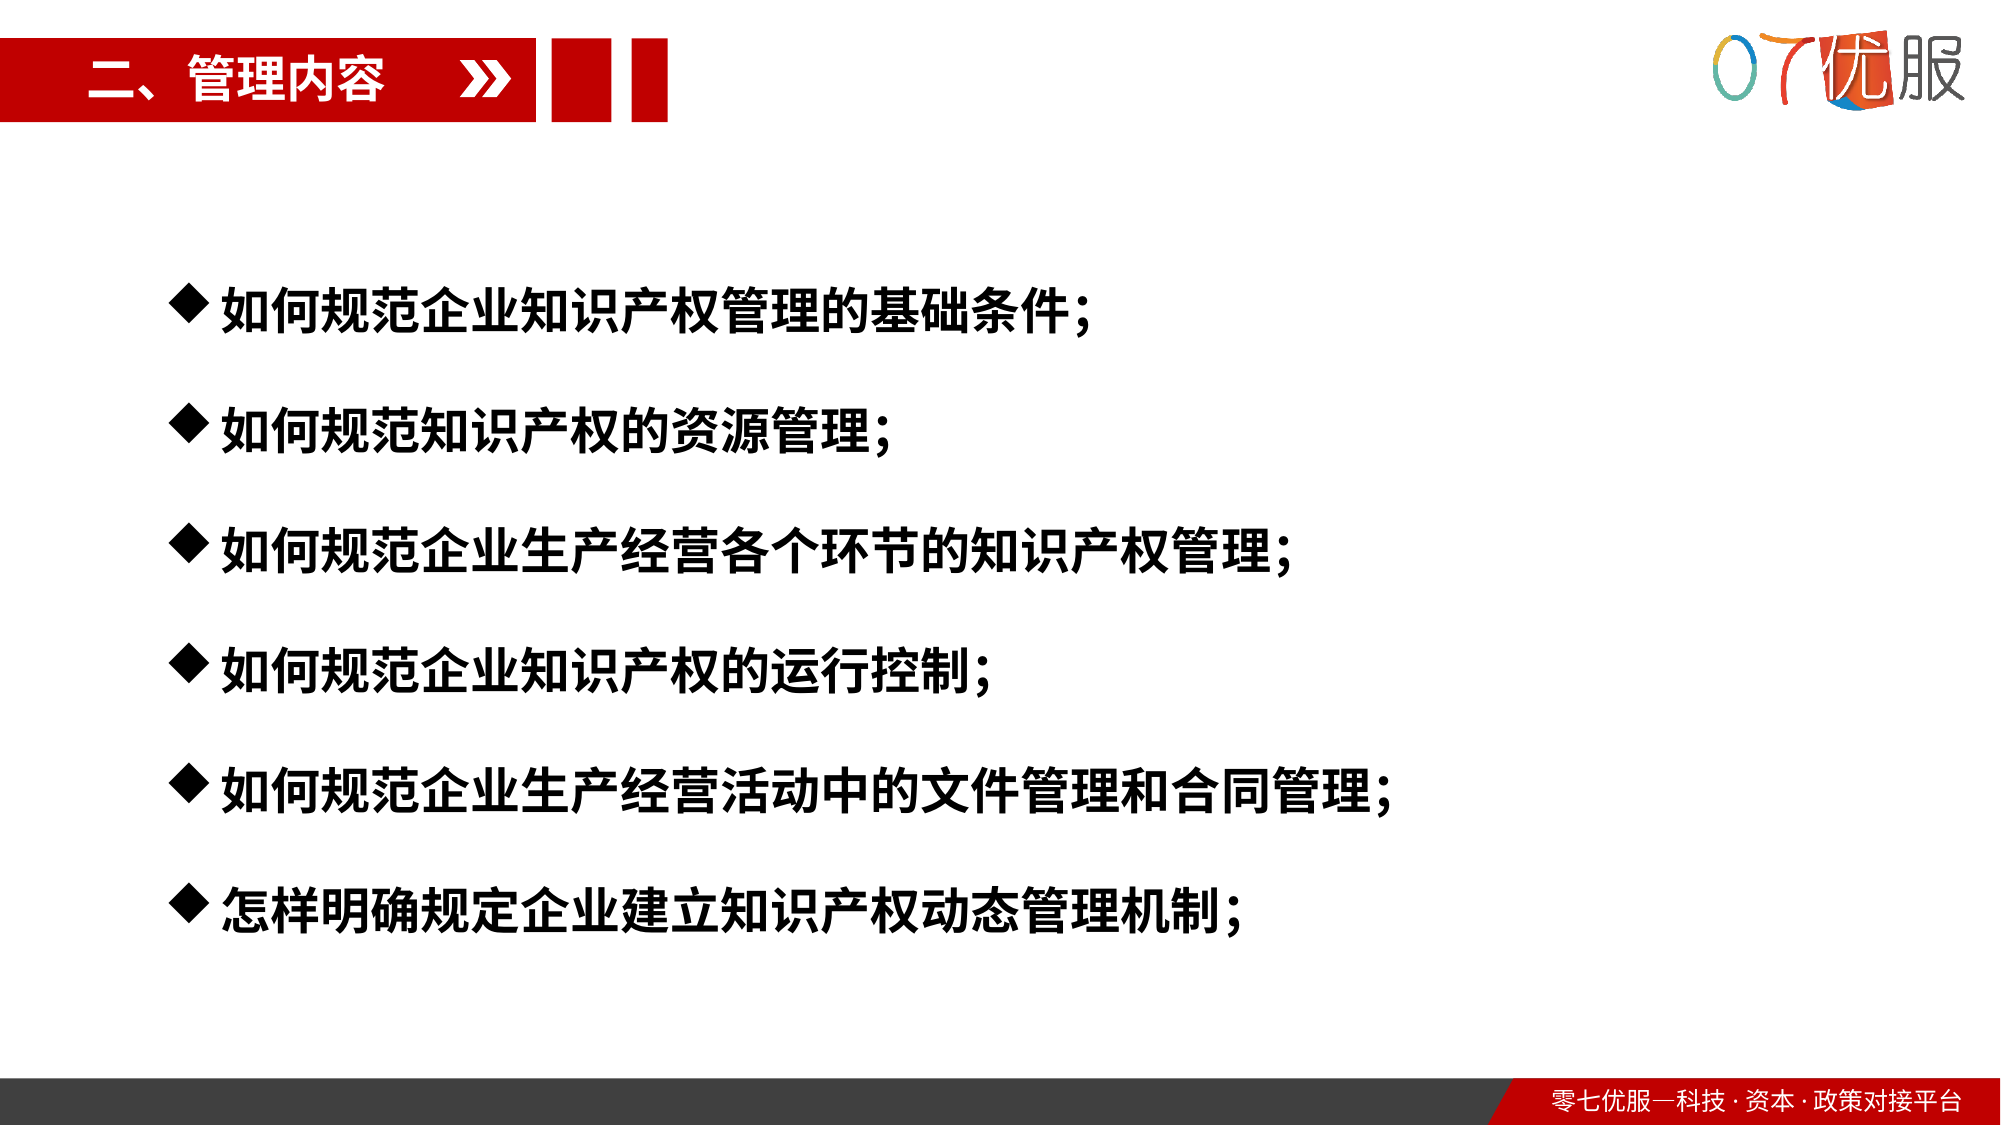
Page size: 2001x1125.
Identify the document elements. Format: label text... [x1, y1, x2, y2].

text_box 二、管理内容 [10, 39, 463, 115]
text_box 如何规范企业知识产权管理的基础条件； 如何规范知识产权的资源管理； 如何规范企业生产经营各个环节的知识产权管理； 如何规范企业知识产权的运行控制； 如何规范企业生产经营活动中的文件管理和合同管理； 怎样明确规定企业建立知识产权动态管理机制； [149, 212, 1784, 947]
picture [1708, 28, 1983, 121]
